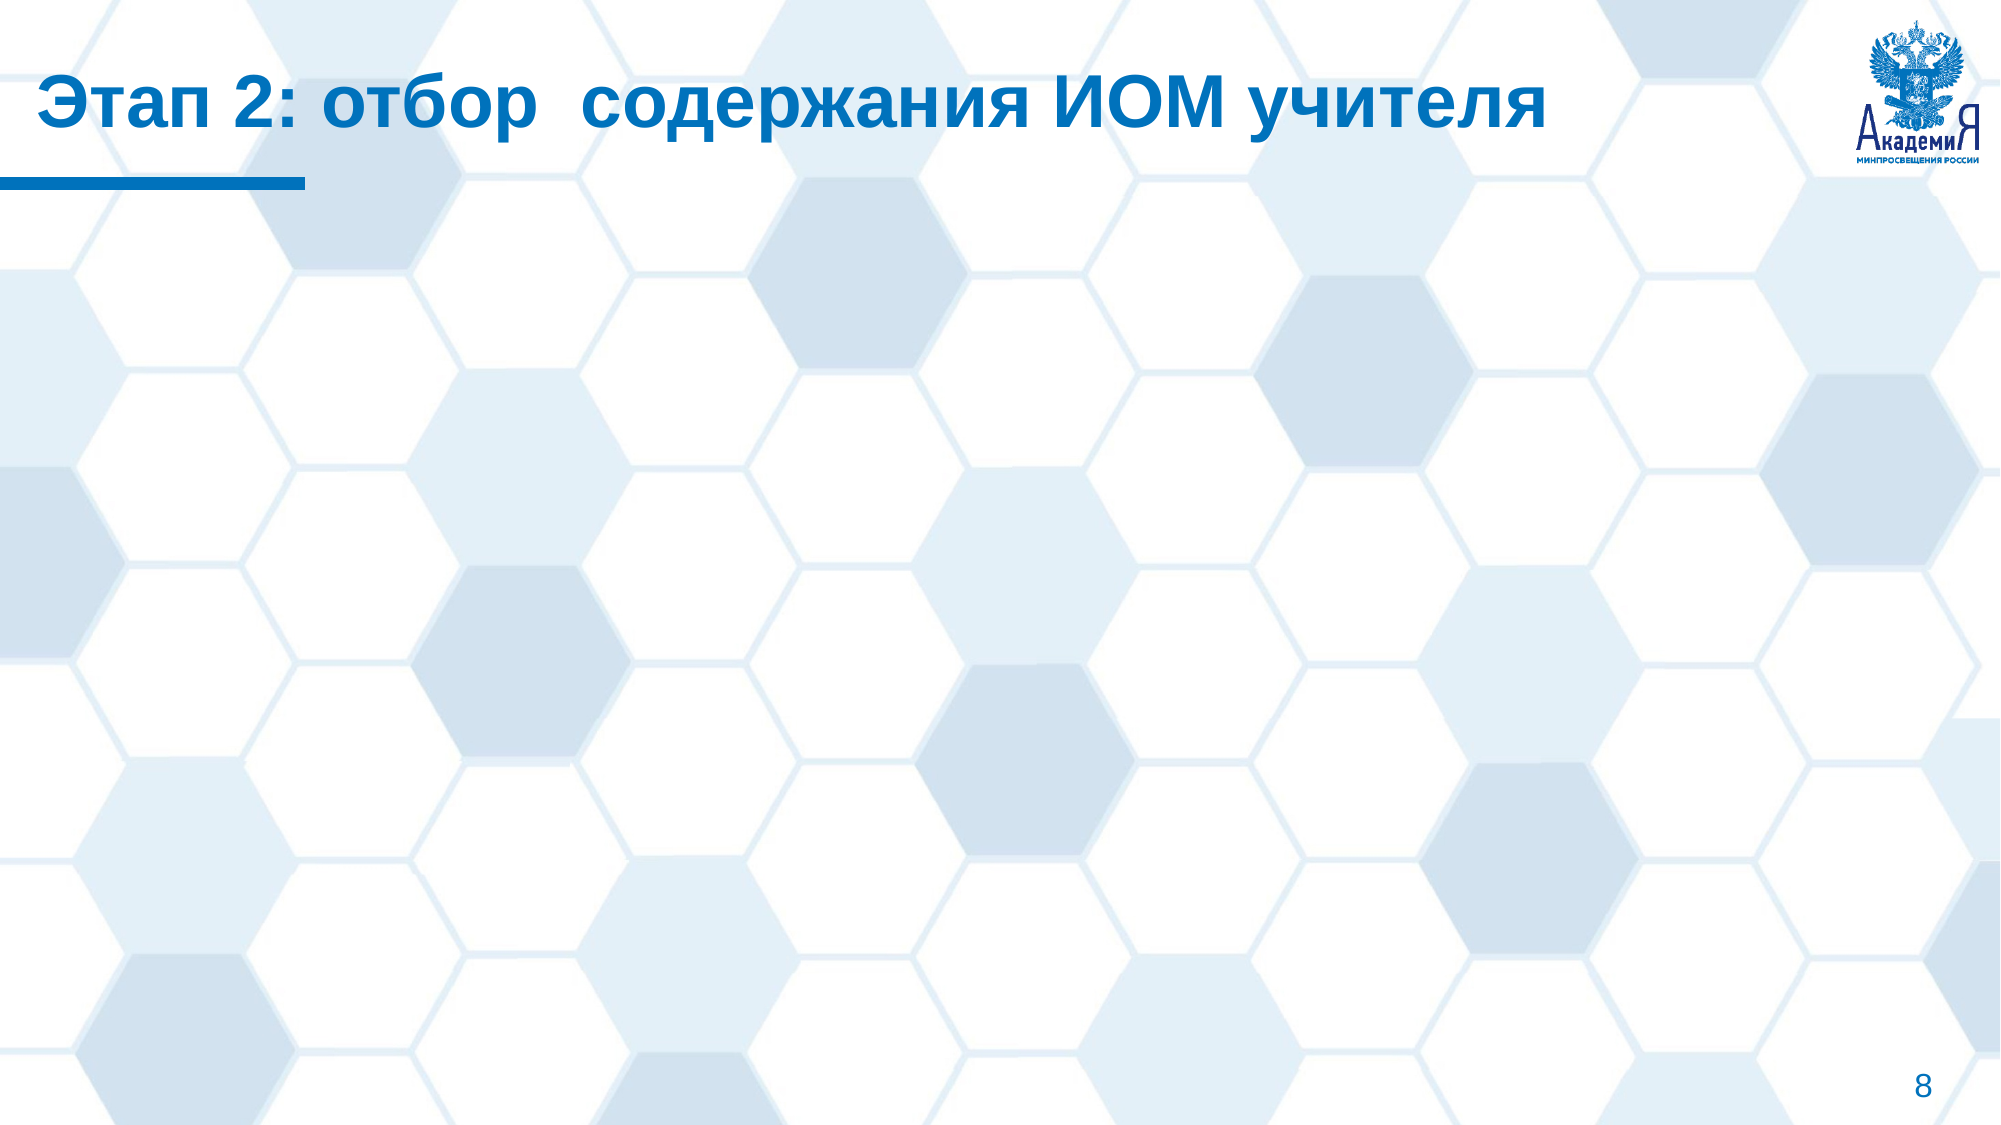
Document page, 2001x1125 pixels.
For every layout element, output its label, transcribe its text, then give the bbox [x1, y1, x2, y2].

picture [0, 0, 2001, 1125]
text_box Этап 2: отбор содержания ИОМ учителя [20, 18, 1825, 176]
